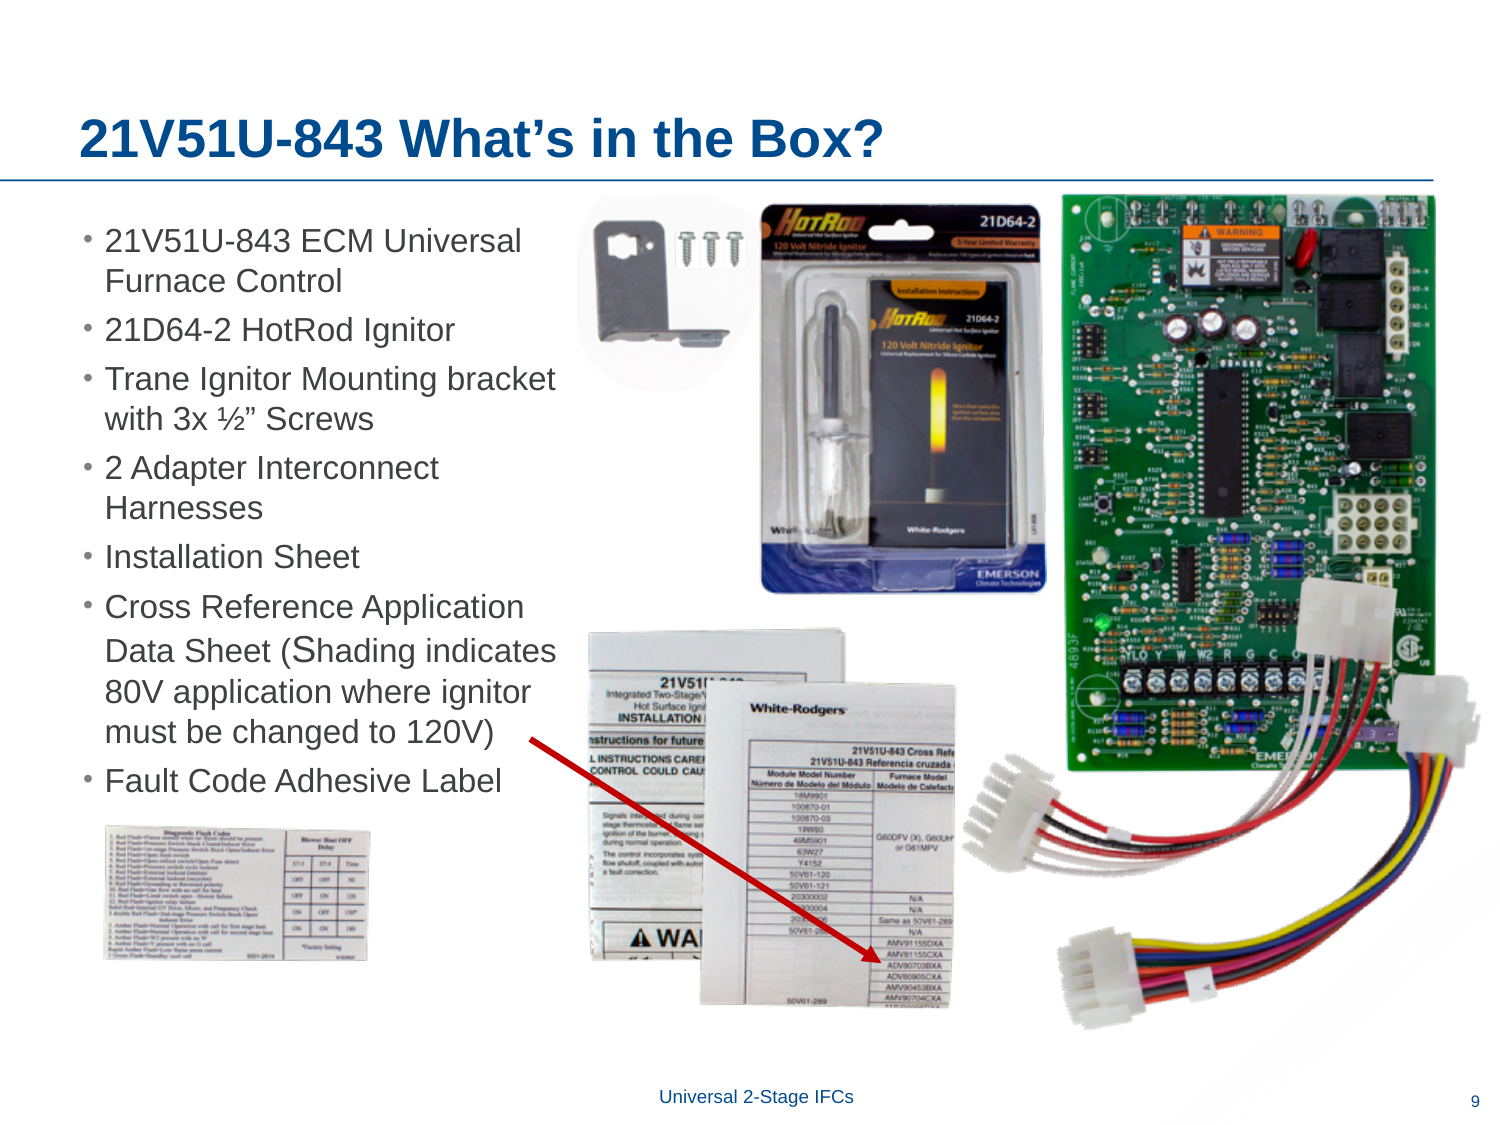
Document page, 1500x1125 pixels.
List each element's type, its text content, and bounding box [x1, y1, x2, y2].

text_box 21V51U-843 ECM Universal Furnace Control 21D64-2 HotRod Ignitor Trane Ignitor Mounting bracket with 3x ½” Screws 2 Adapter Interconnect Harnesses Installation Sheet Cross Reference Application Data Sheet (Shading indicates 80V application where ignitor must be changed to 120V) Fault Code Adhesive Label [68, 203, 579, 800]
text_box Universal 2-Stage IFCs [72, 1077, 1018, 1118]
title 21V51U-843 What’s in the Box? [64, 20, 1436, 177]
picture [78, 813, 387, 983]
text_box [530, 738, 882, 964]
picture [533, 115, 1500, 1125]
